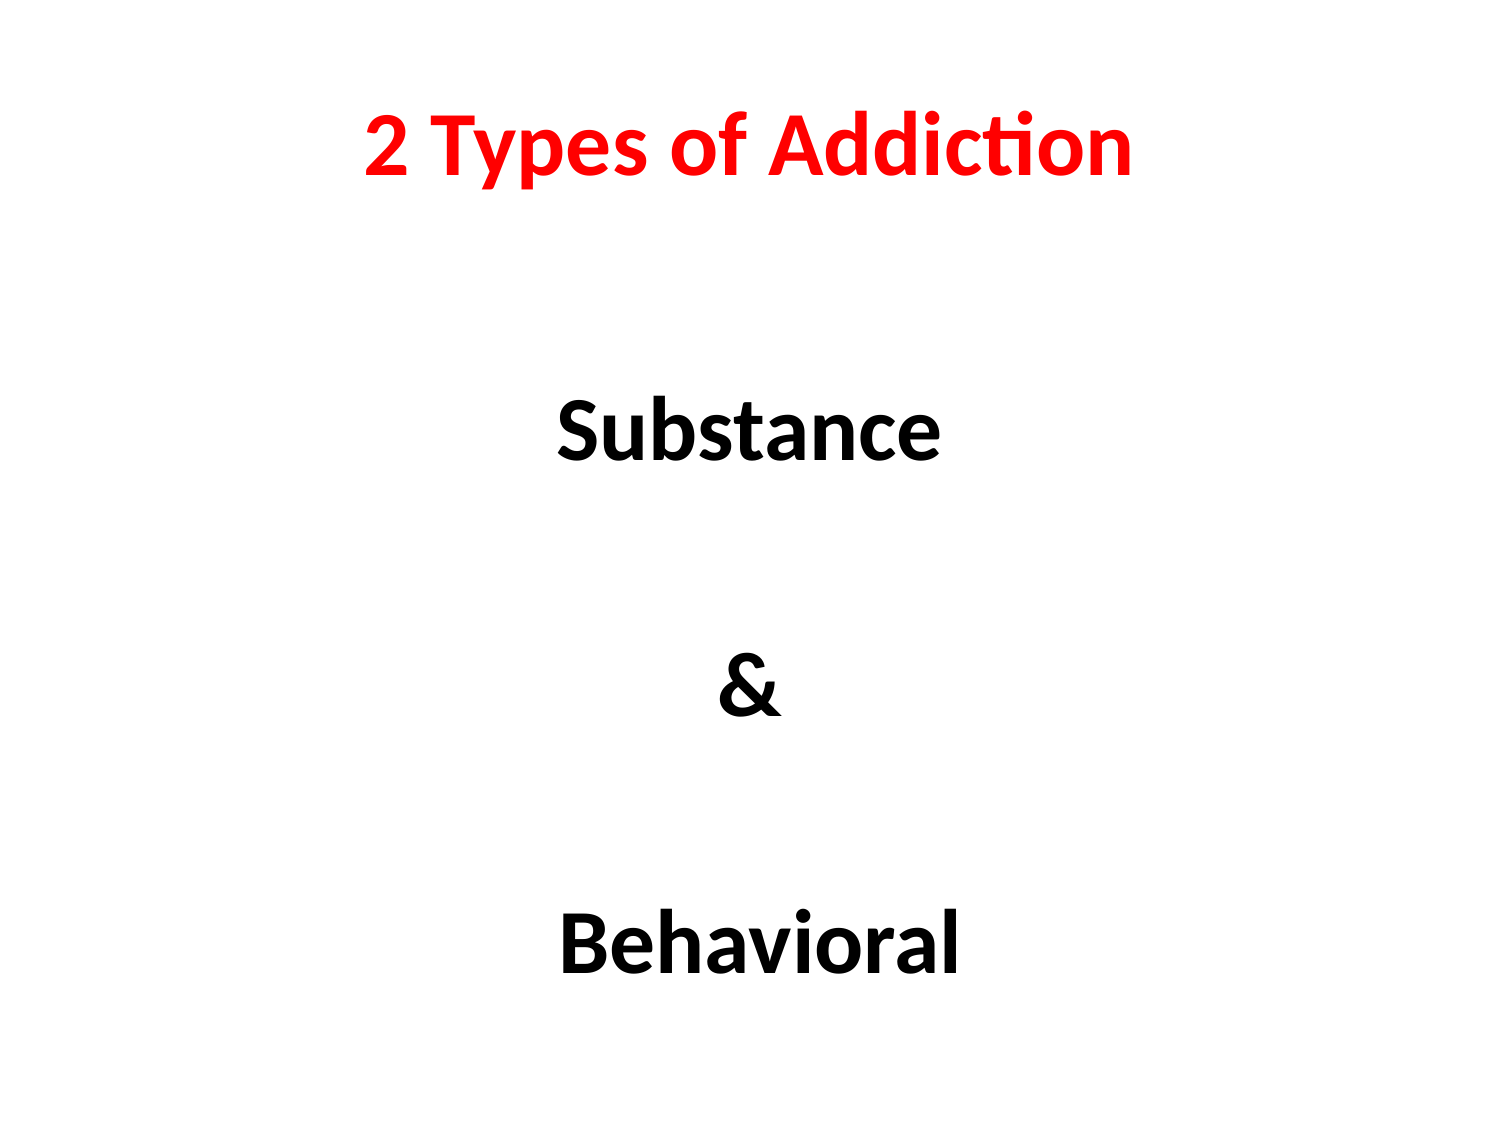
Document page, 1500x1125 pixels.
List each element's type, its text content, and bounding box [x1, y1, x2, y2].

title 2 Types of Addiction [75, 45, 1425, 233]
list Substance & Behavioral [75, 262, 1425, 1005]
